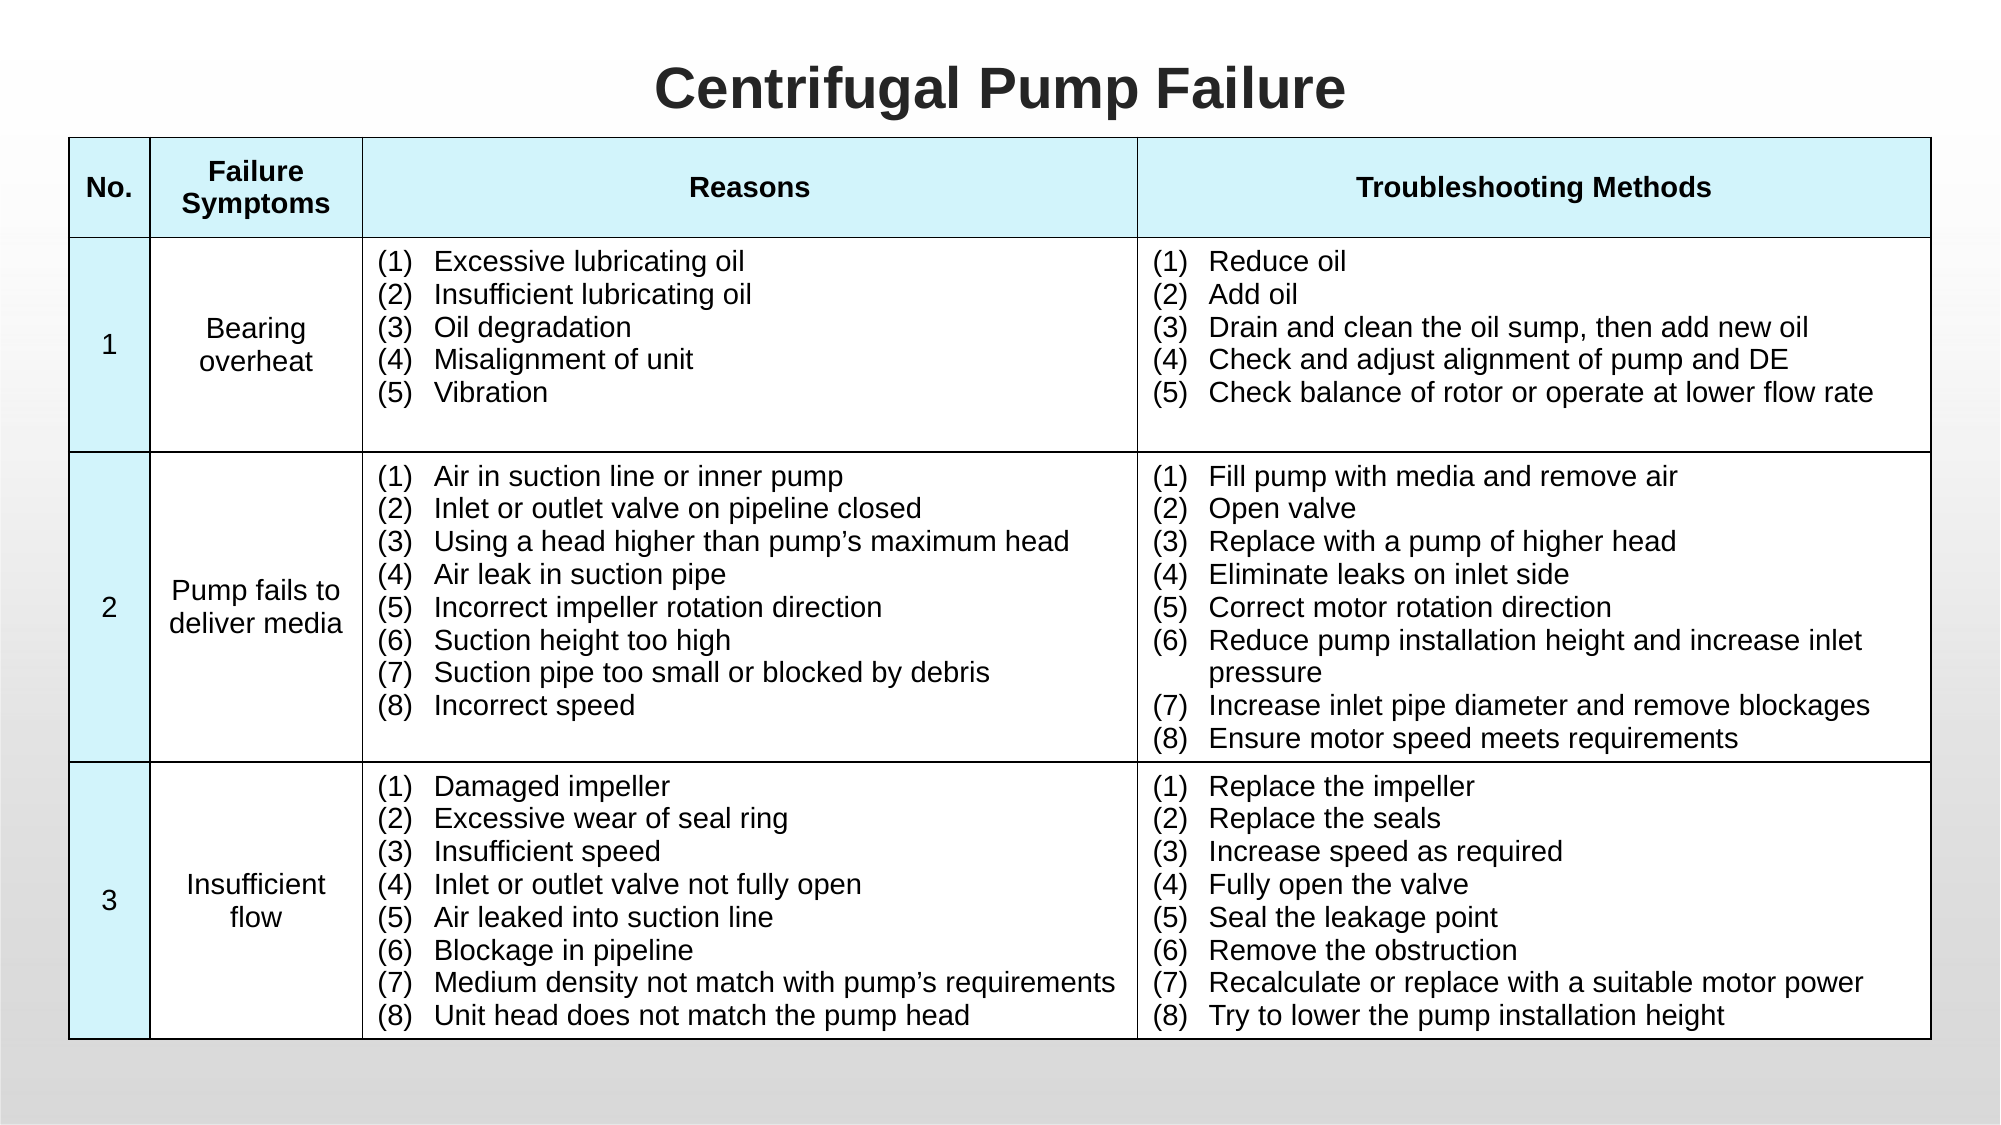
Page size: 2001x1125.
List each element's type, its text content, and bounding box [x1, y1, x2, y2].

table_cell Insufficient flow [151, 763, 362, 1038]
table_cell Damaged impeller Excessive wear of seal ring Insufficient speed Inlet or outlet valve not fully open Air leaked into suction line Blockage in pipeline Medium density not match with pump’s requirements Unit head does not match the pump head [363, 763, 1137, 1038]
table_cell 1 [70, 238, 149, 451]
table_cell Bearing overheat [151, 238, 362, 451]
table_cell Excessive lubricating oil Insufficient lubricating oil Oil degradation Misalignment of unit Vibration [363, 238, 1137, 451]
table_cell Air in suction line or inner pump Inlet or outlet valve on pipeline closed Using a head higher than pump’s maximum head Air leak in suction pipe Incorrect impeller rotation direction Suction height too high Suction pipe too small or blocked by debris Incorrect speed [363, 453, 1137, 761]
table_cell Pump fails to deliver media [151, 453, 362, 761]
table_cell Replace the impeller Replace the seals Increase speed as required Fully open the valve Seal the leakage point Remove the obstruction Recalculate or replace with a suitable motor power Try to lower the pump installation height [1138, 763, 1930, 1038]
table_header Reasons [363, 138, 447, 237]
table_cell Reduce oil Add oil Drain and clean the oil sump, then add new oil Check and adjust alignment of pump and DE Check balance of rotor or operate at lower flow rate [1138, 238, 1930, 451]
table_header Failure Symptoms [151, 138, 362, 237]
table_header Troubleshooting Methods [1553, 138, 1930, 237]
picture [0, 0, 2000, 1125]
table_cell 2 [70, 453, 149, 761]
title Centrifugal Pump Failure [447, 47, 1553, 238]
table_cell 3 [70, 763, 149, 1038]
table_header No. [70, 138, 149, 237]
table_cell Fill pump with media and remove air Open valve Replace with a pump of higher head Eliminate leaks on inlet side Correct motor rotation direction Reduce pump installation height and increase inlet pressure Increase inlet pipe diameter and remove blockages Ensure motor speed meets requirements [1138, 453, 1930, 761]
